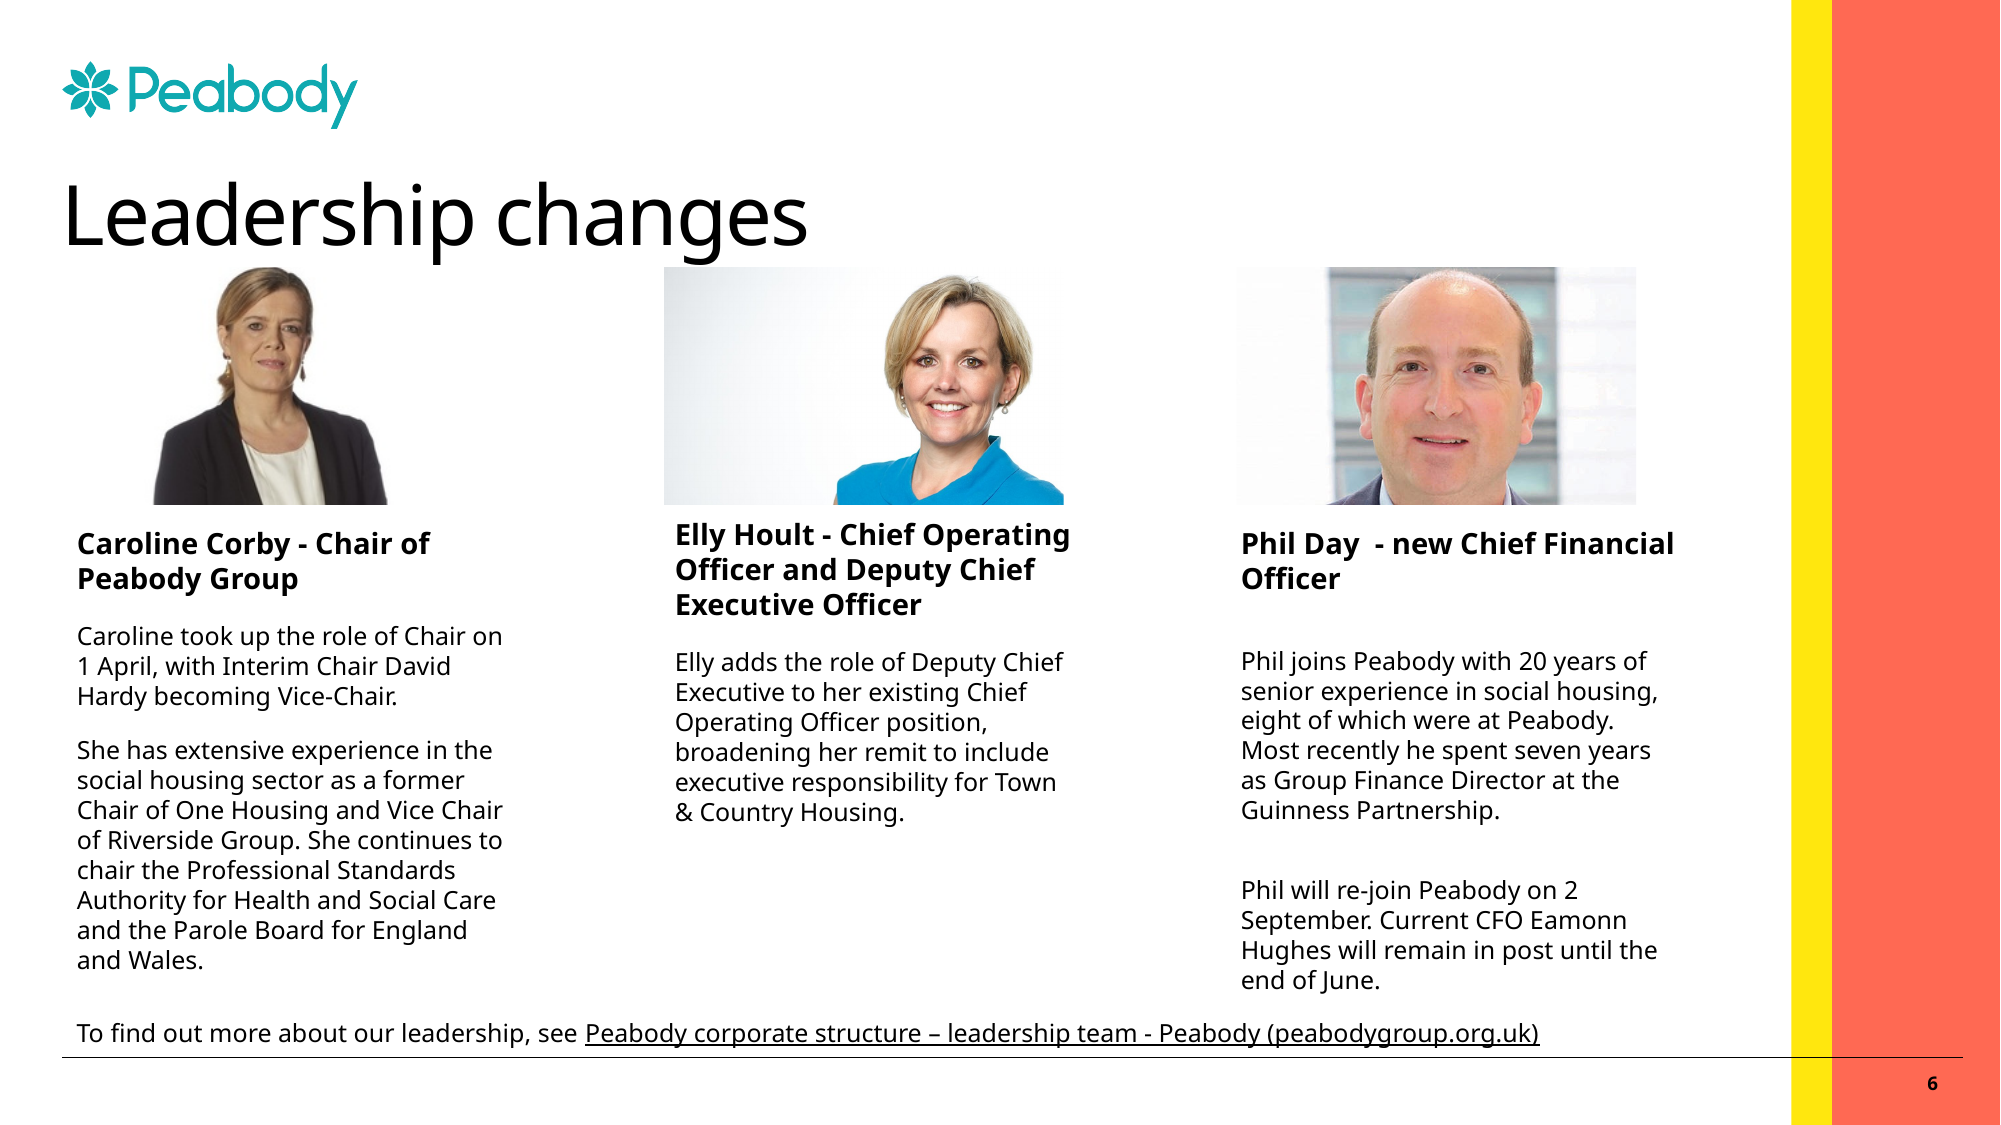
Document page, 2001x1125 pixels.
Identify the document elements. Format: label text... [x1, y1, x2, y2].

text_box Caroline Corby - Chair of Peabody Group Caroline took up the role of Chair on 1 April, with Interim Chair David Hardy becoming Vice-Chair. She has extensive experience in the social housing sector as a former Chair of One Housing and Vice Chair of Riverside Group. She continues to chair the Professional Standards Authority for Health and Social Care and the Parole Board for England and Wales. [62, 517, 521, 987]
text_box Phil Day - new Chief Financial Officer Phil joins Peabody with 20 years of senior experience in social housing, eight of which were at Peabody. Most recently he spent seven years as Group Finance Director at the Guinness Partnership. Phil will re-join Peabody on 2 September. Current CFO Eamonn Hughes will remain in post until the end of June. [1225, 517, 1694, 1009]
picture [664, 267, 1064, 505]
picture [91, 267, 492, 505]
slide_number 6 [1875, 1071, 1938, 1100]
text_box Elly Hoult - Chief Operating Officer and Deputy Chief Executive Officer Elly adds the role of Deputy Chief Executive to her existing Chief Operating Officer position, broadening her remit to include executive responsibility for Town & Country Housing. [659, 509, 1096, 879]
picture [62, 61, 358, 129]
picture [1236, 267, 1637, 505]
text_box Leadership changes [61, 174, 1000, 349]
text_box To find out more about our leadership, see Peabody corporate structure – leadership team - Peabody (peabodygroup.org.uk) [61, 1009, 1756, 1089]
